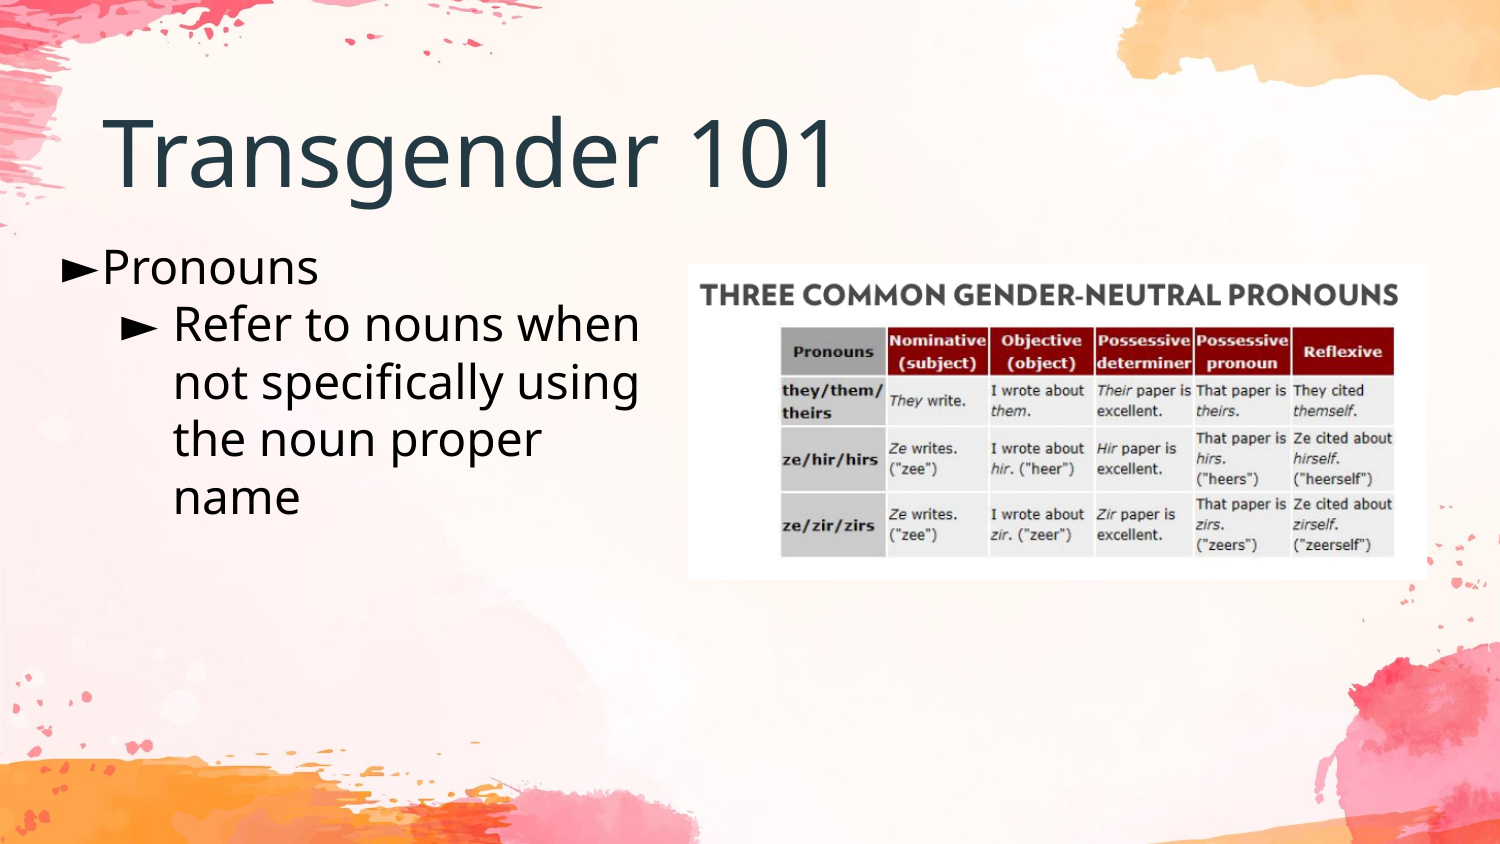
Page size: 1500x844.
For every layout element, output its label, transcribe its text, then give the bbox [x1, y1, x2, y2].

text_box Transgender 101 [91, 88, 1249, 261]
picture [0, 0, 1500, 844]
text_box Pronouns Refer to nouns when not specifically using the noun proper name [48, 230, 669, 748]
